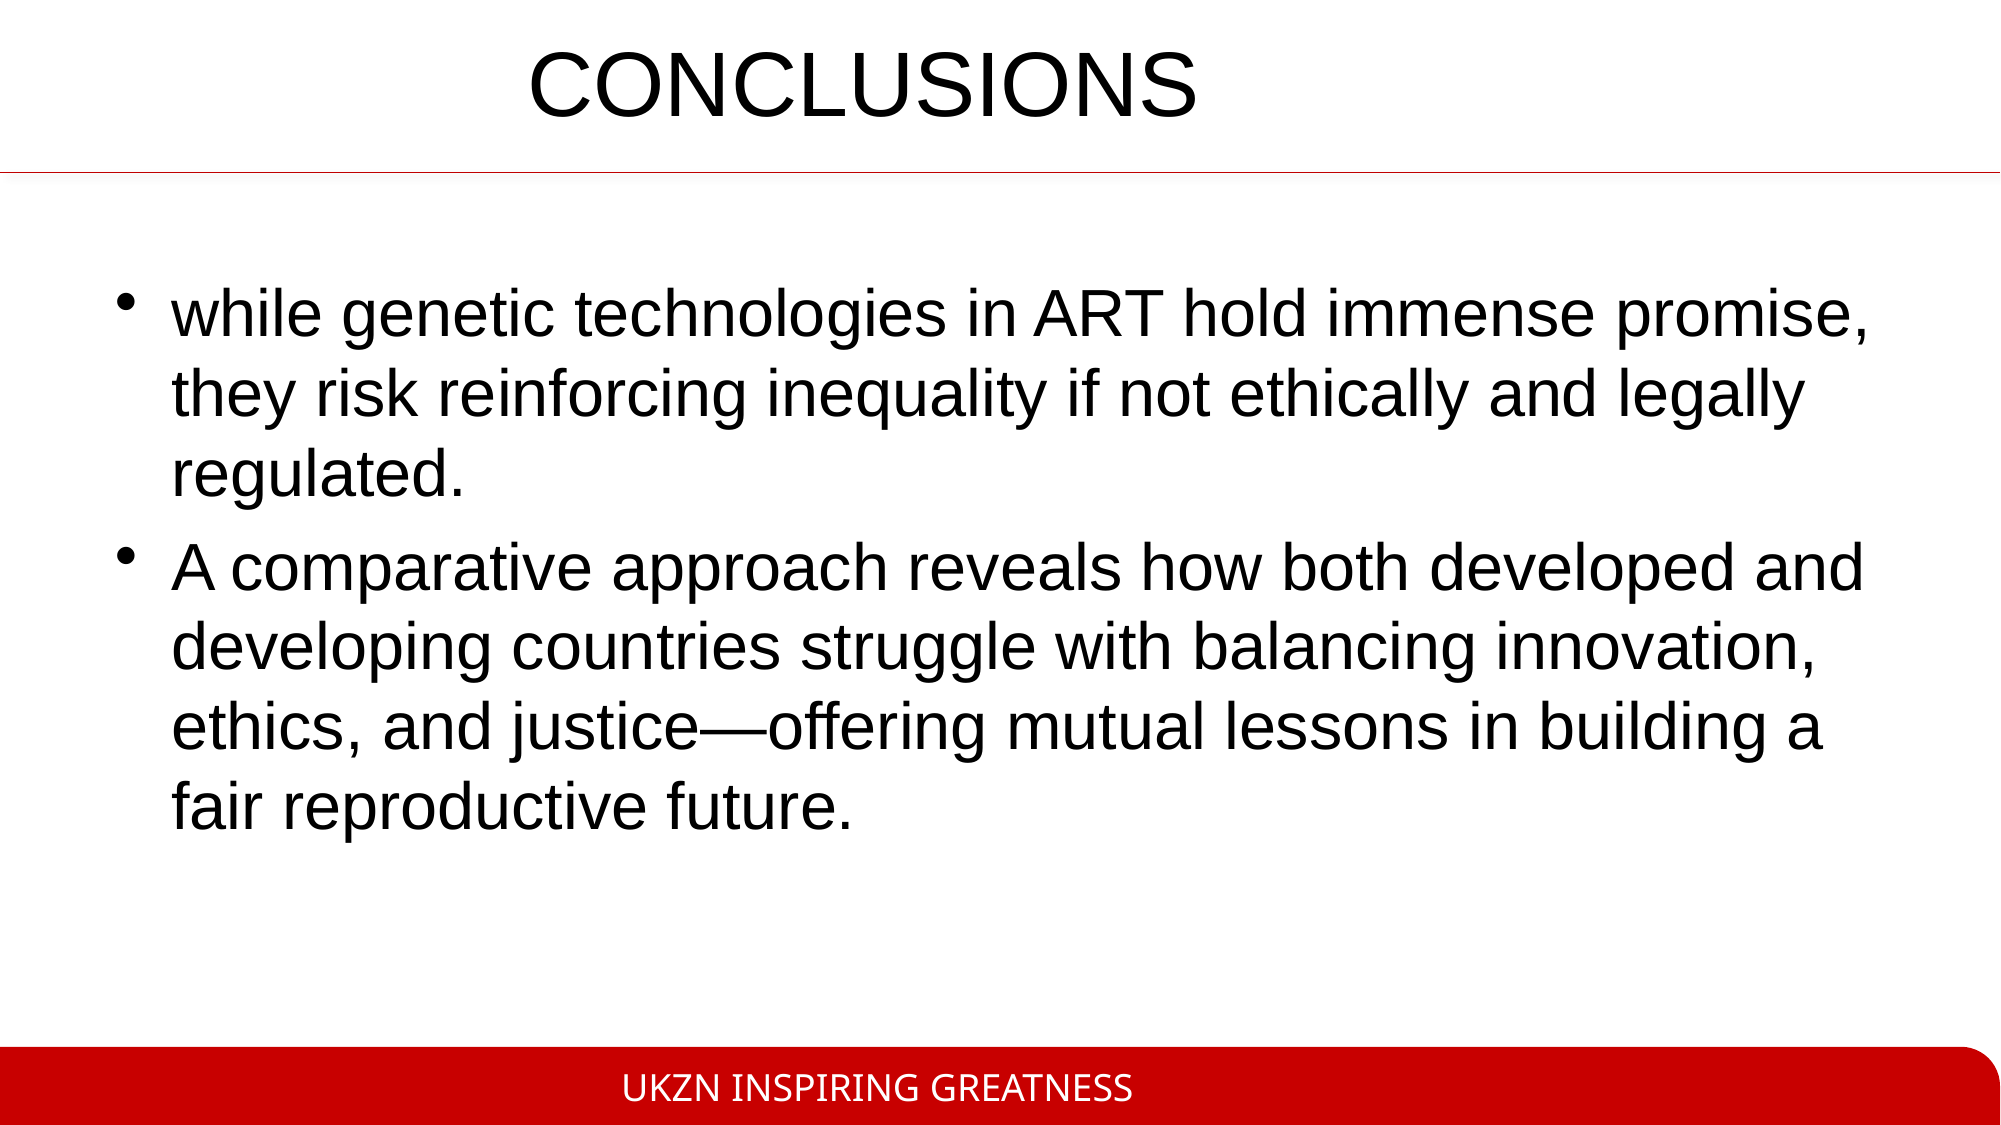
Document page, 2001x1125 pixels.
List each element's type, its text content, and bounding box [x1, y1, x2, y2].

title CONCLUSIONS [0, 7, 1847, 263]
list while genetic technologies in ART hold immense promise, they risk reinforcing inequality if not ethically and legally regulated. A comparative approach reveals how both developed and developing countries struggle with balancing innovation, ethics, and justice—offering mutual lessons in building a fair reproductive future. [99, 262, 1901, 1006]
